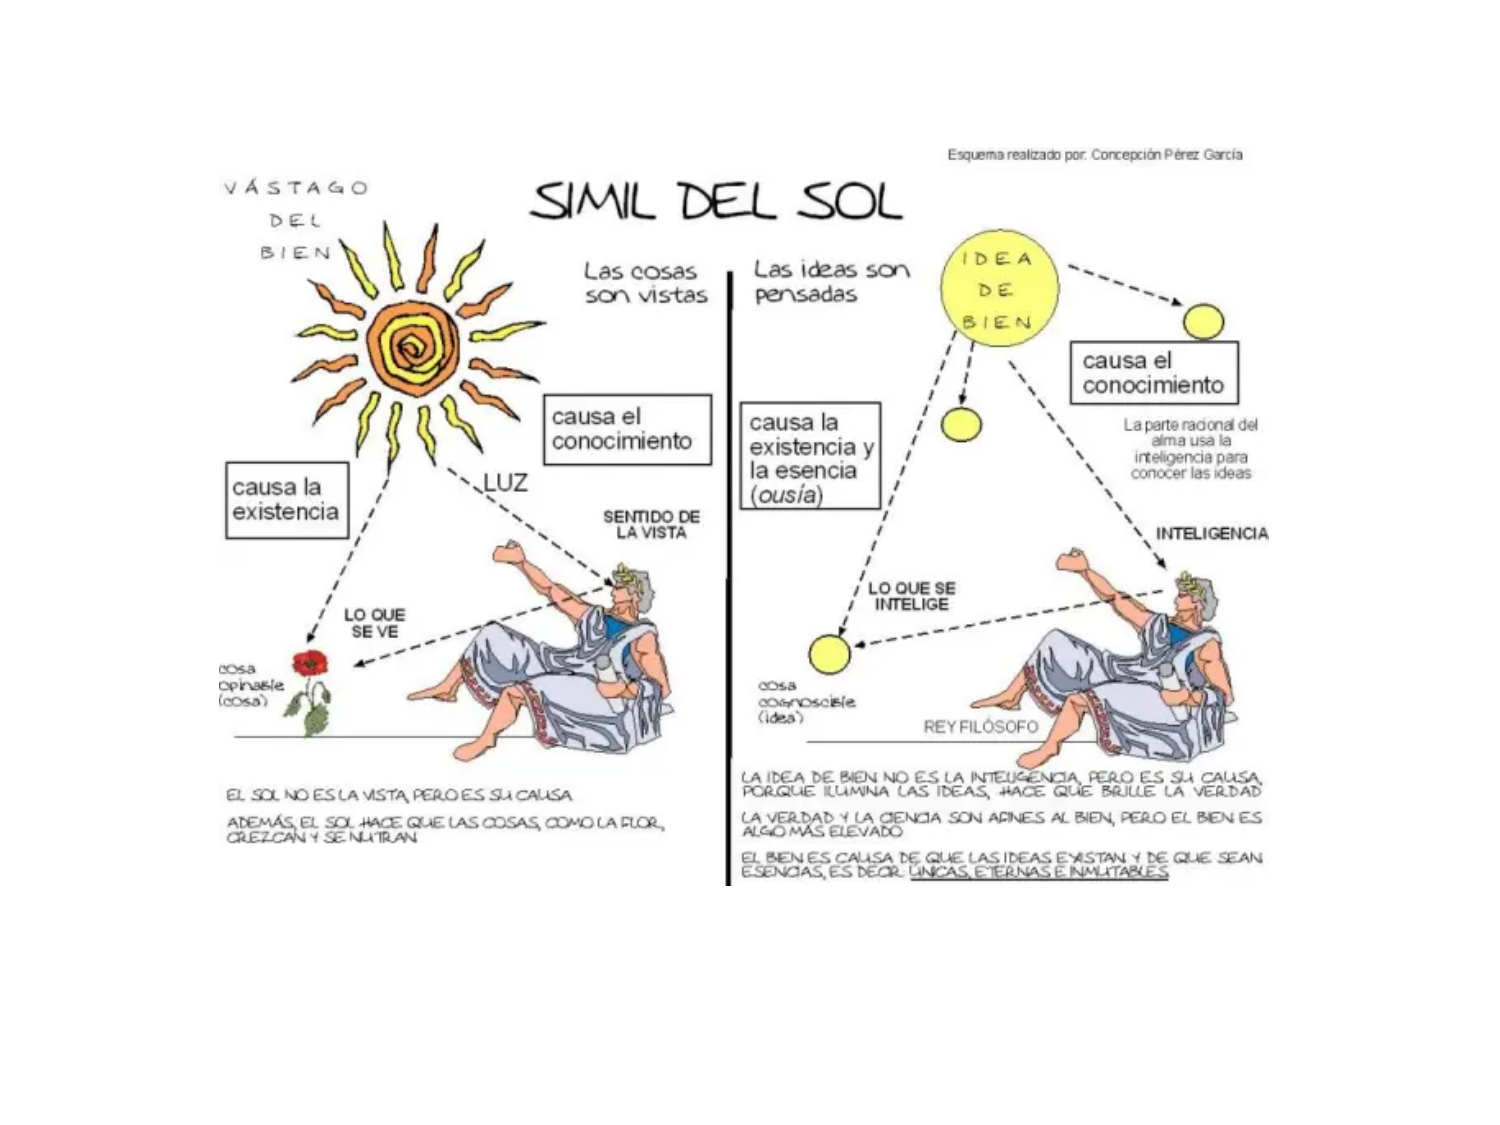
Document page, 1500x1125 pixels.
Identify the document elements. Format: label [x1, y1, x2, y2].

picture [218, 147, 1270, 886]
